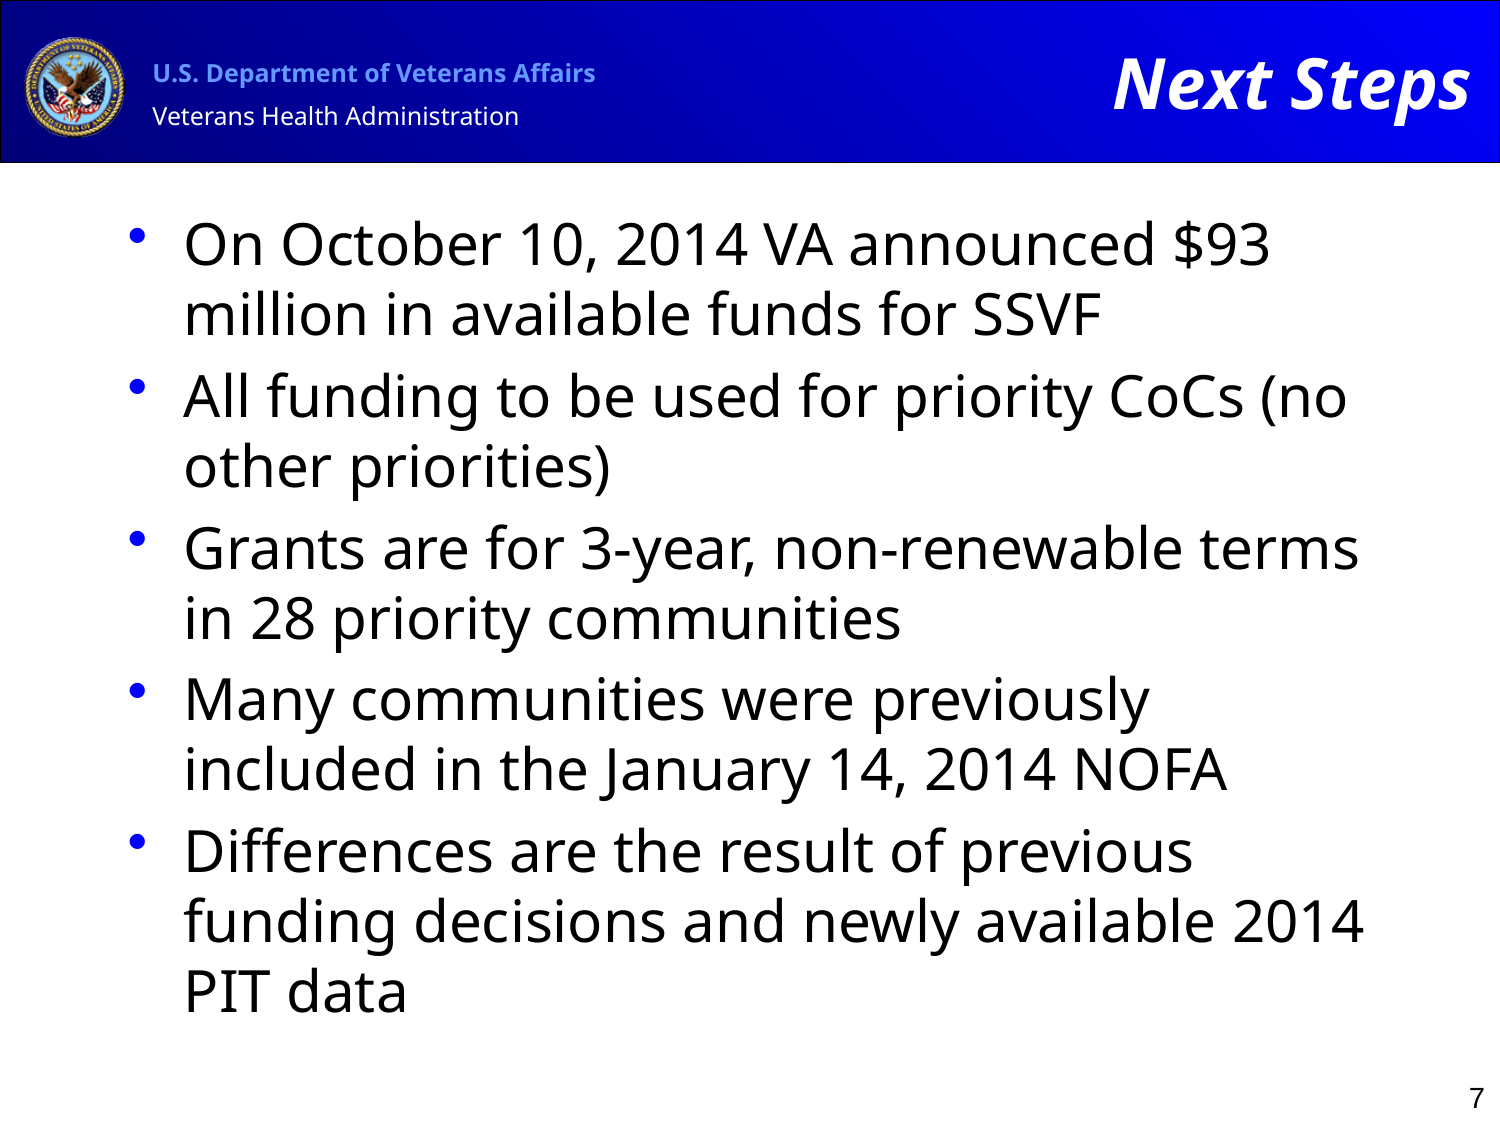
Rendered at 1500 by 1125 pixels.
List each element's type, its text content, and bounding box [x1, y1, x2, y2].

list On October 10, 2014 VA announced $93 million in available funds for SSVF All funding to be used for priority CoCs (no other priorities) Grants are for 3-year, non-renewable terms in 28 priority communities Many communities were previously included in the January 14, 2014 NOFA Differences are the result of previous funding decisions and newly available 2014 PIT data [112, 199, 1388, 955]
slide_number 7 [1187, 1071, 1500, 1125]
picture [24, 37, 125, 138]
title Next Steps [612, 12, 1488, 151]
